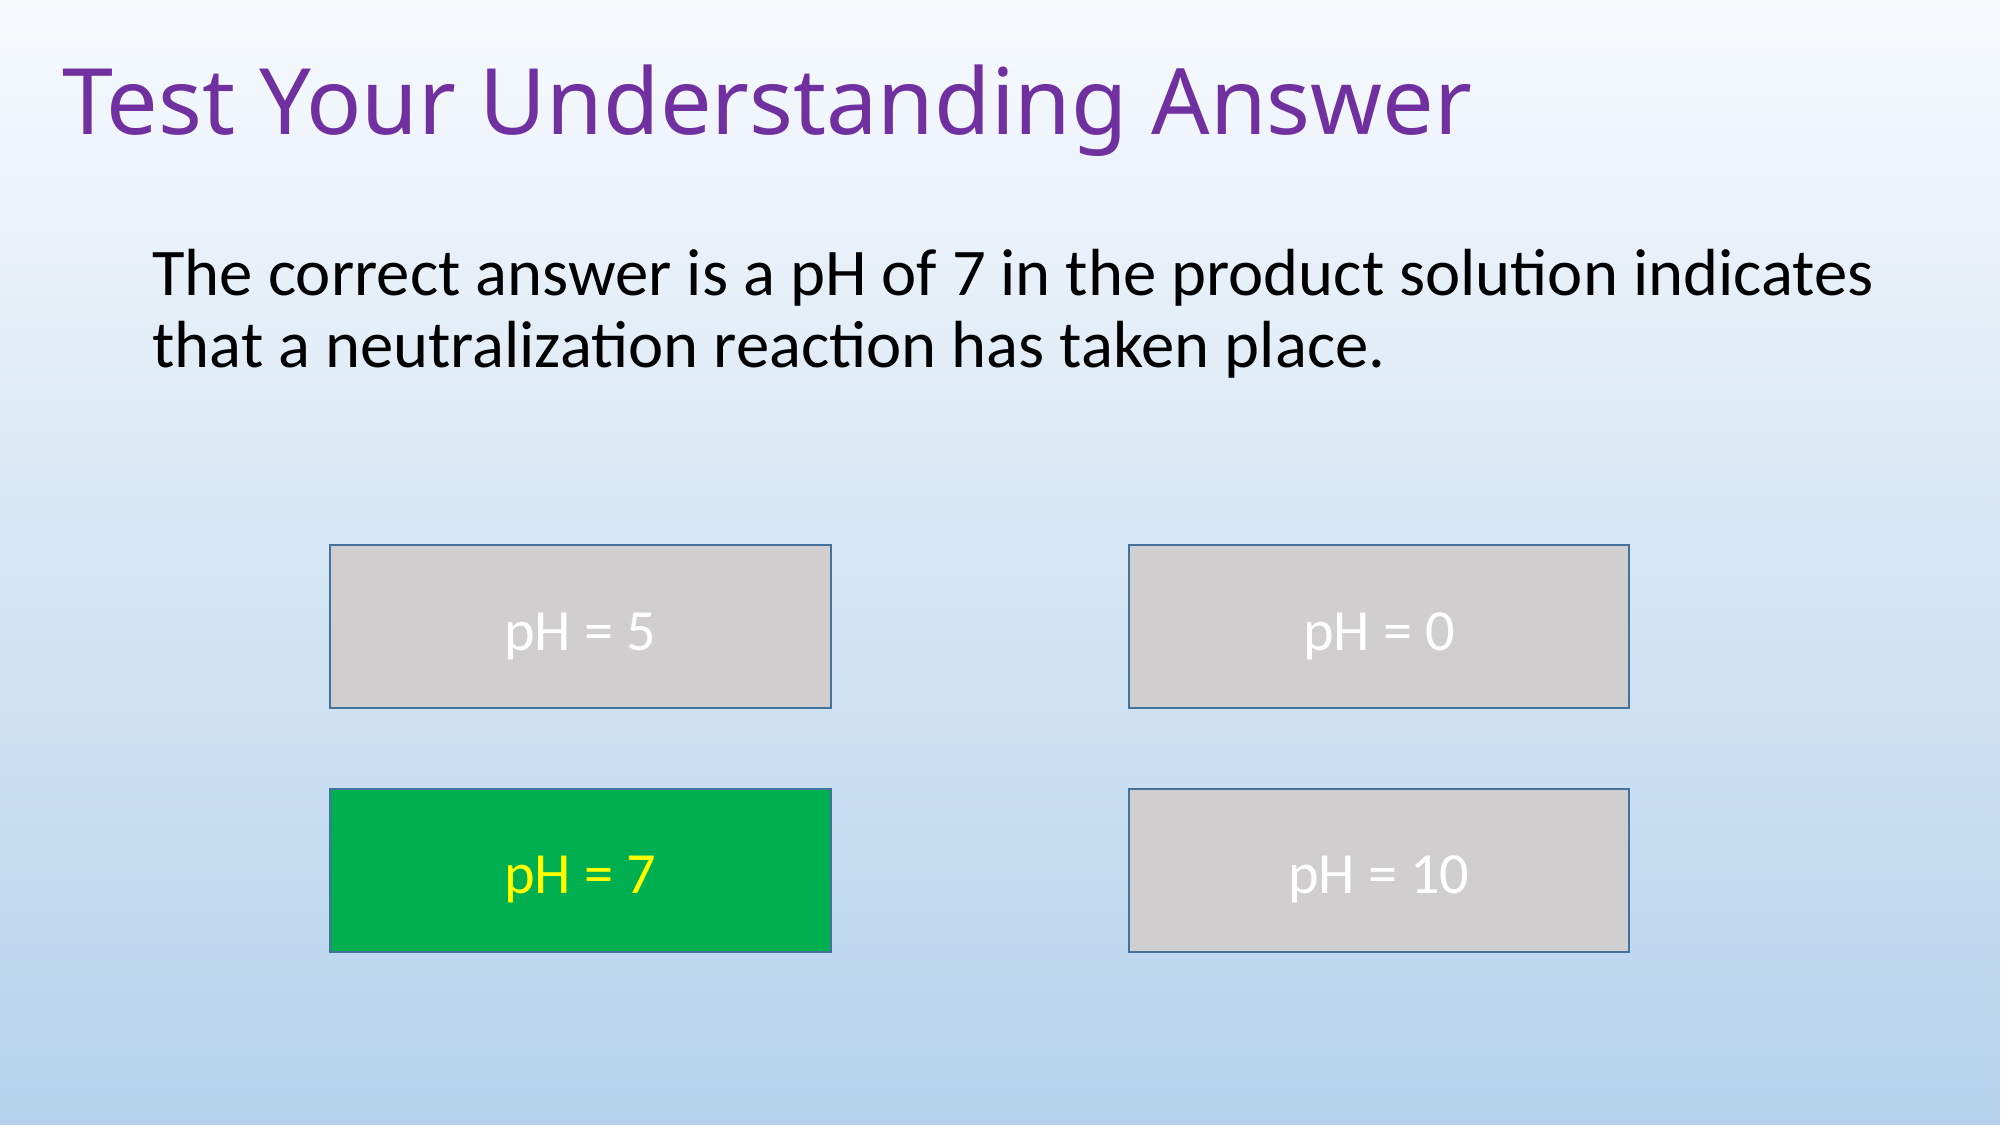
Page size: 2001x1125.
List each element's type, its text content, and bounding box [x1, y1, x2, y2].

text_box pH = 7 [329, 788, 832, 953]
title Test Your Understanding Answer [47, 0, 1773, 214]
list The correct answer is a pH of 7 in the product solution indicates that a neutralization reaction has taken place. [137, 230, 1900, 1000]
text_box pH = 0 [1128, 544, 1630, 709]
text_box pH = 5 [329, 544, 832, 709]
text_box pH = 10 [1128, 788, 1630, 953]
